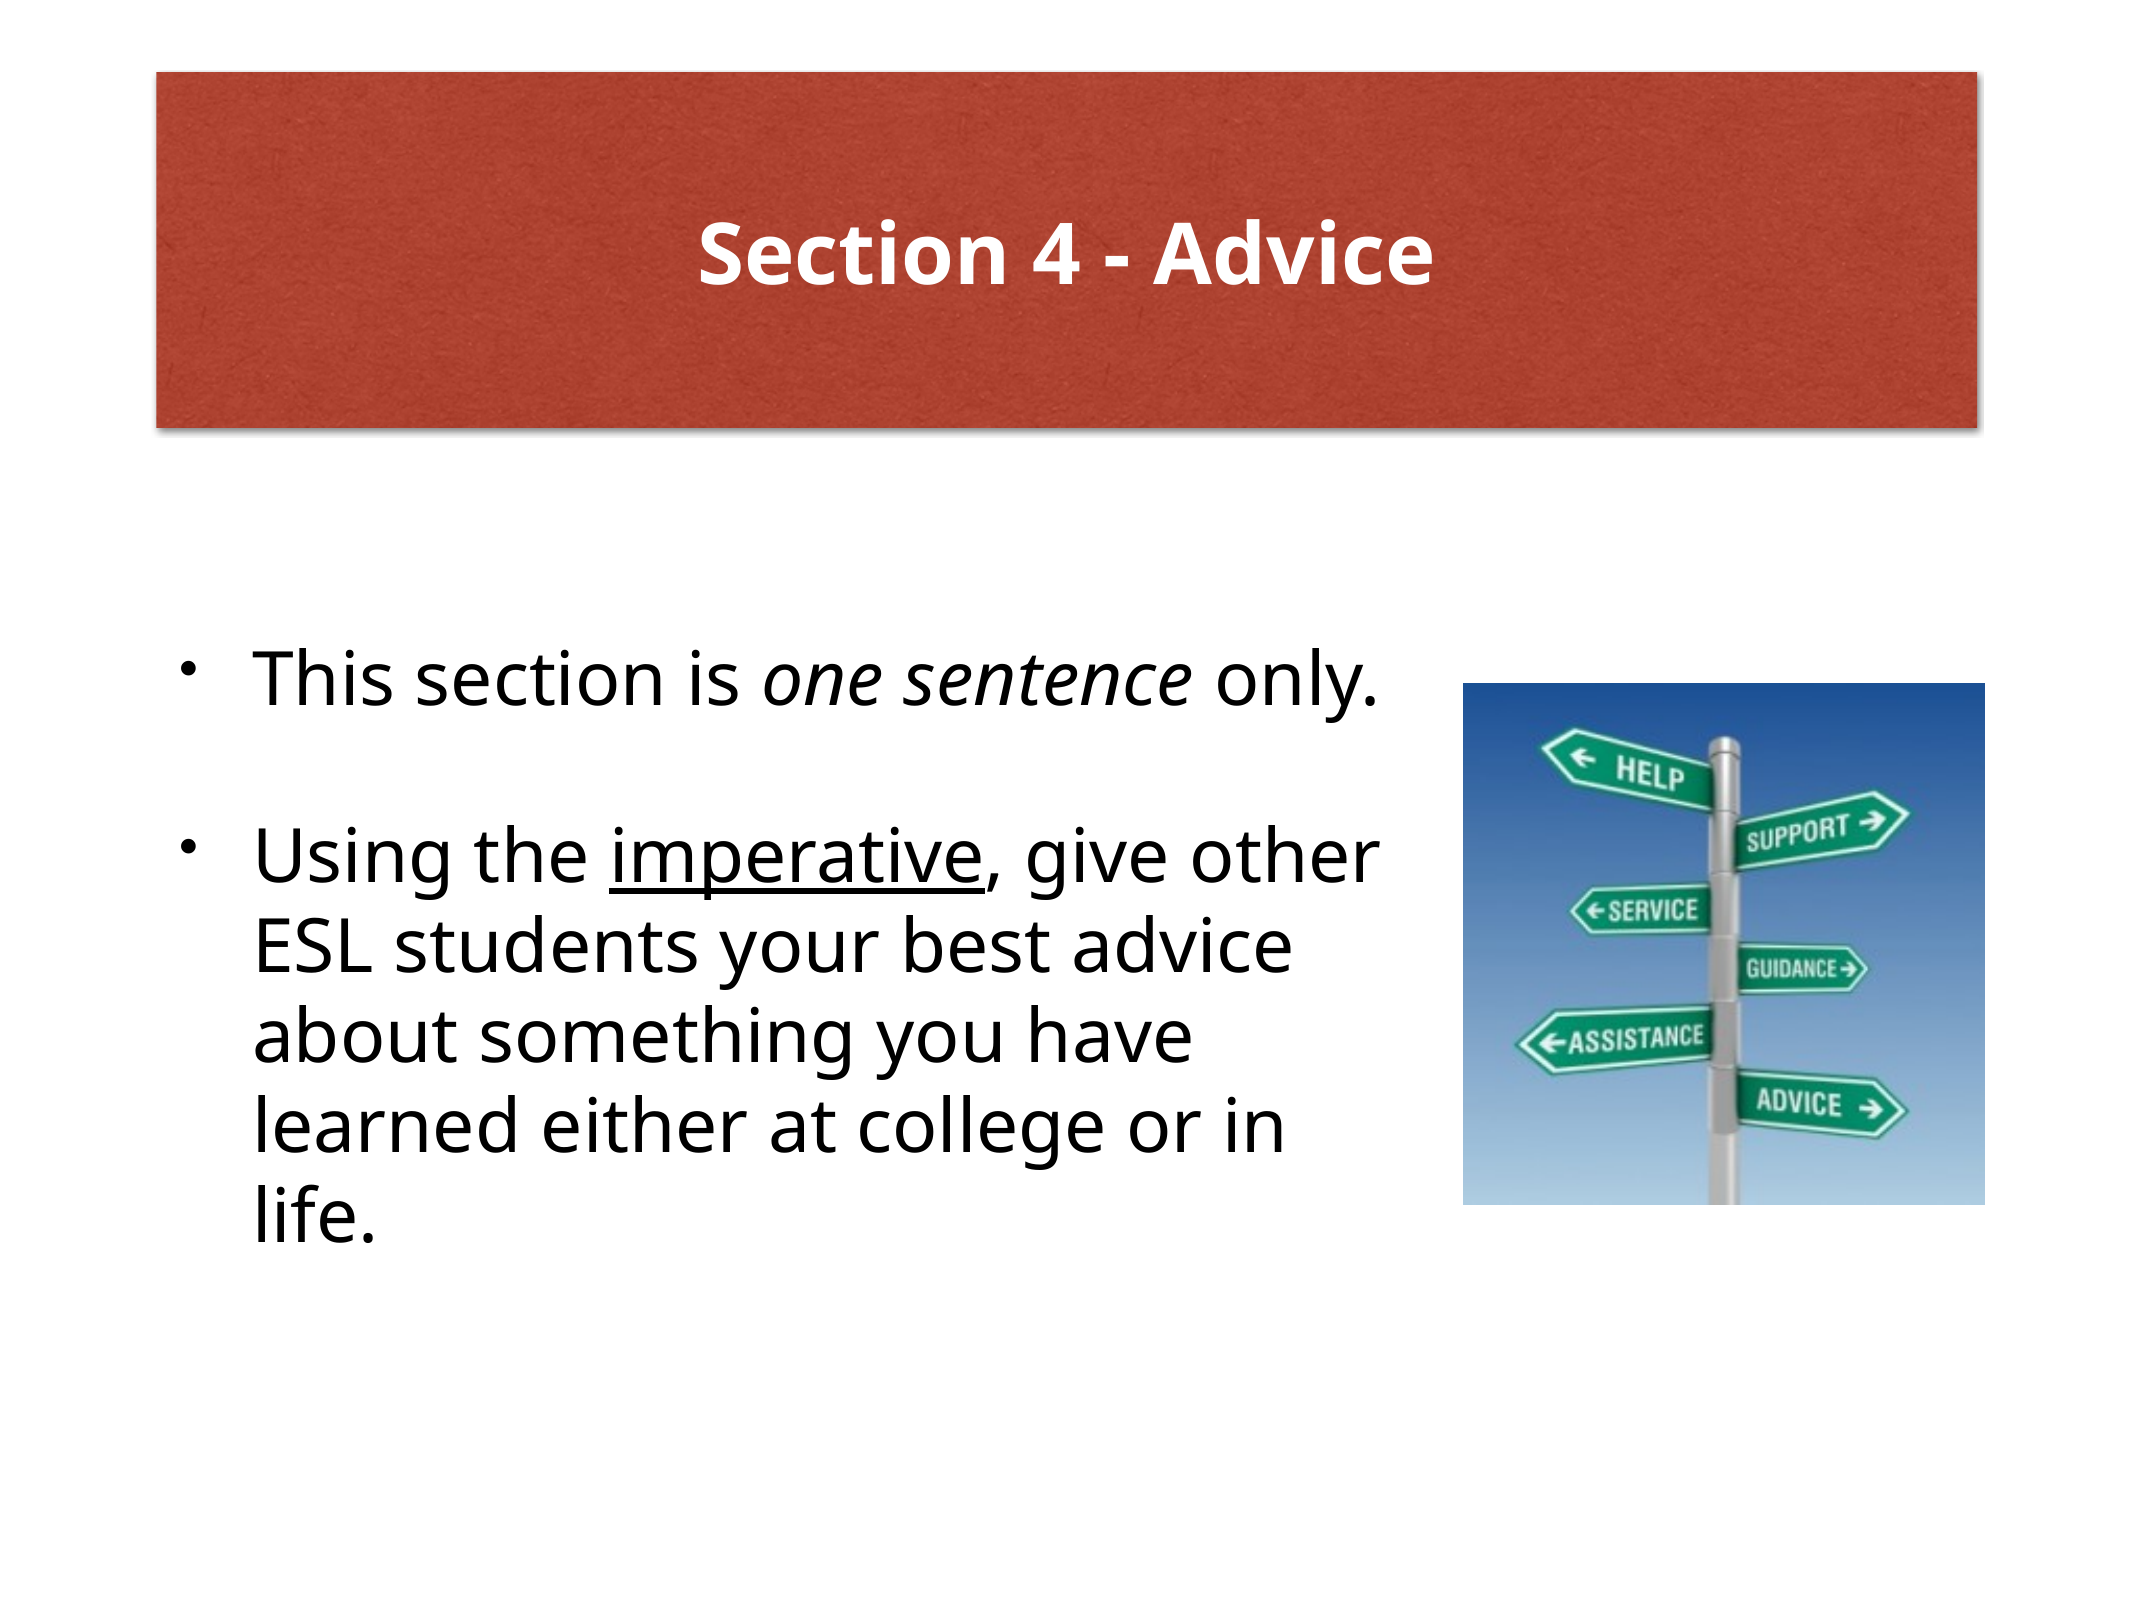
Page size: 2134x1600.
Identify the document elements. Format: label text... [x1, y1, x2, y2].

title Section 4 - Advice [155, 72, 1978, 428]
picture [1463, 683, 1985, 1205]
list This section is one sentence only. Using the imperative, give other ESL students your best advice about something you have learned either at college or in life. [178, 427, 1391, 1460]
